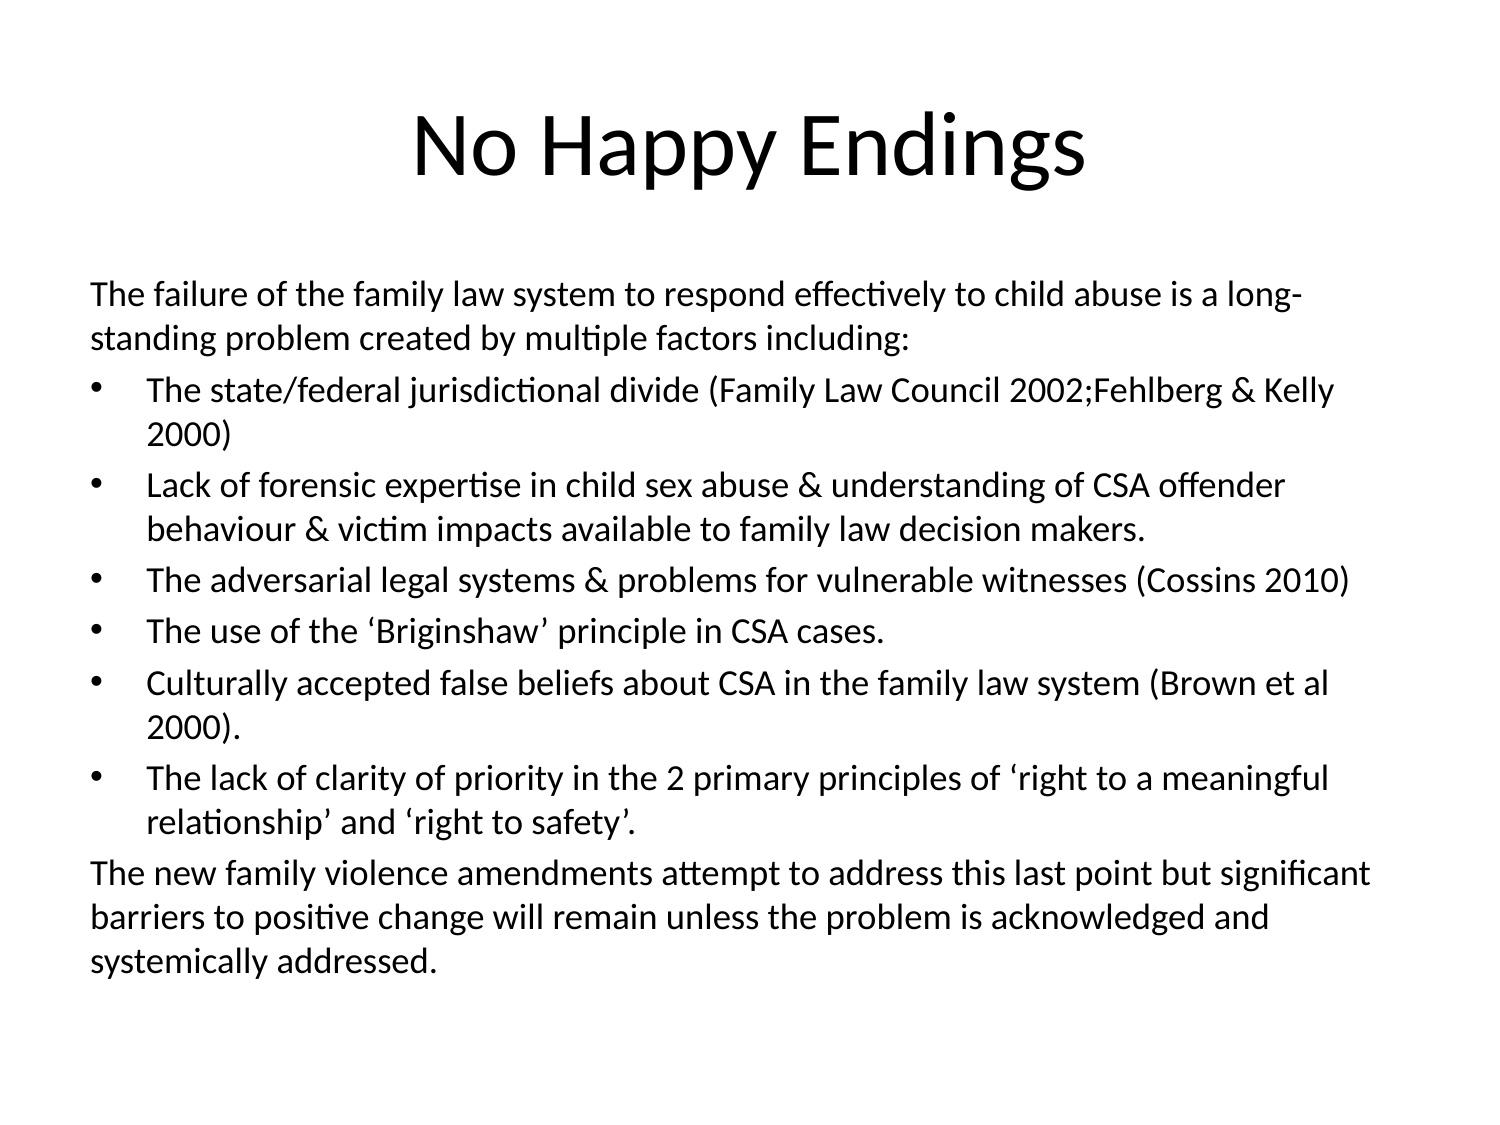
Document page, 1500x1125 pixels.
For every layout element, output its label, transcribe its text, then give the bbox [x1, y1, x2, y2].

list The failure of the family law system to respond effectively to child abuse is a long-standing problem created by multiple factors including: The state/federal jurisdictional divide (Family Law Council 2002;Fehlberg & Kelly 2000) Lack of forensic expertise in child sex abuse & understanding of CSA offender behaviour & victim impacts available to family law decision makers. The adversarial legal systems & problems for vulnerable witnesses (Cossins 2010) The use of the ‘Briginshaw’ principle in CSA cases. Culturally accepted false beliefs about CSA in the family law system (Brown et al 2000). The lack of clarity of priority in the 2 primary principles of ‘right to a meaningful relationship’ and ‘right to safety’. The new family violence amendments attempt to address this last point but significant barriers to positive change will remain unless the problem is acknowledged and systemically addressed. [75, 262, 1425, 1005]
title No Happy Endings [75, 45, 1425, 233]
